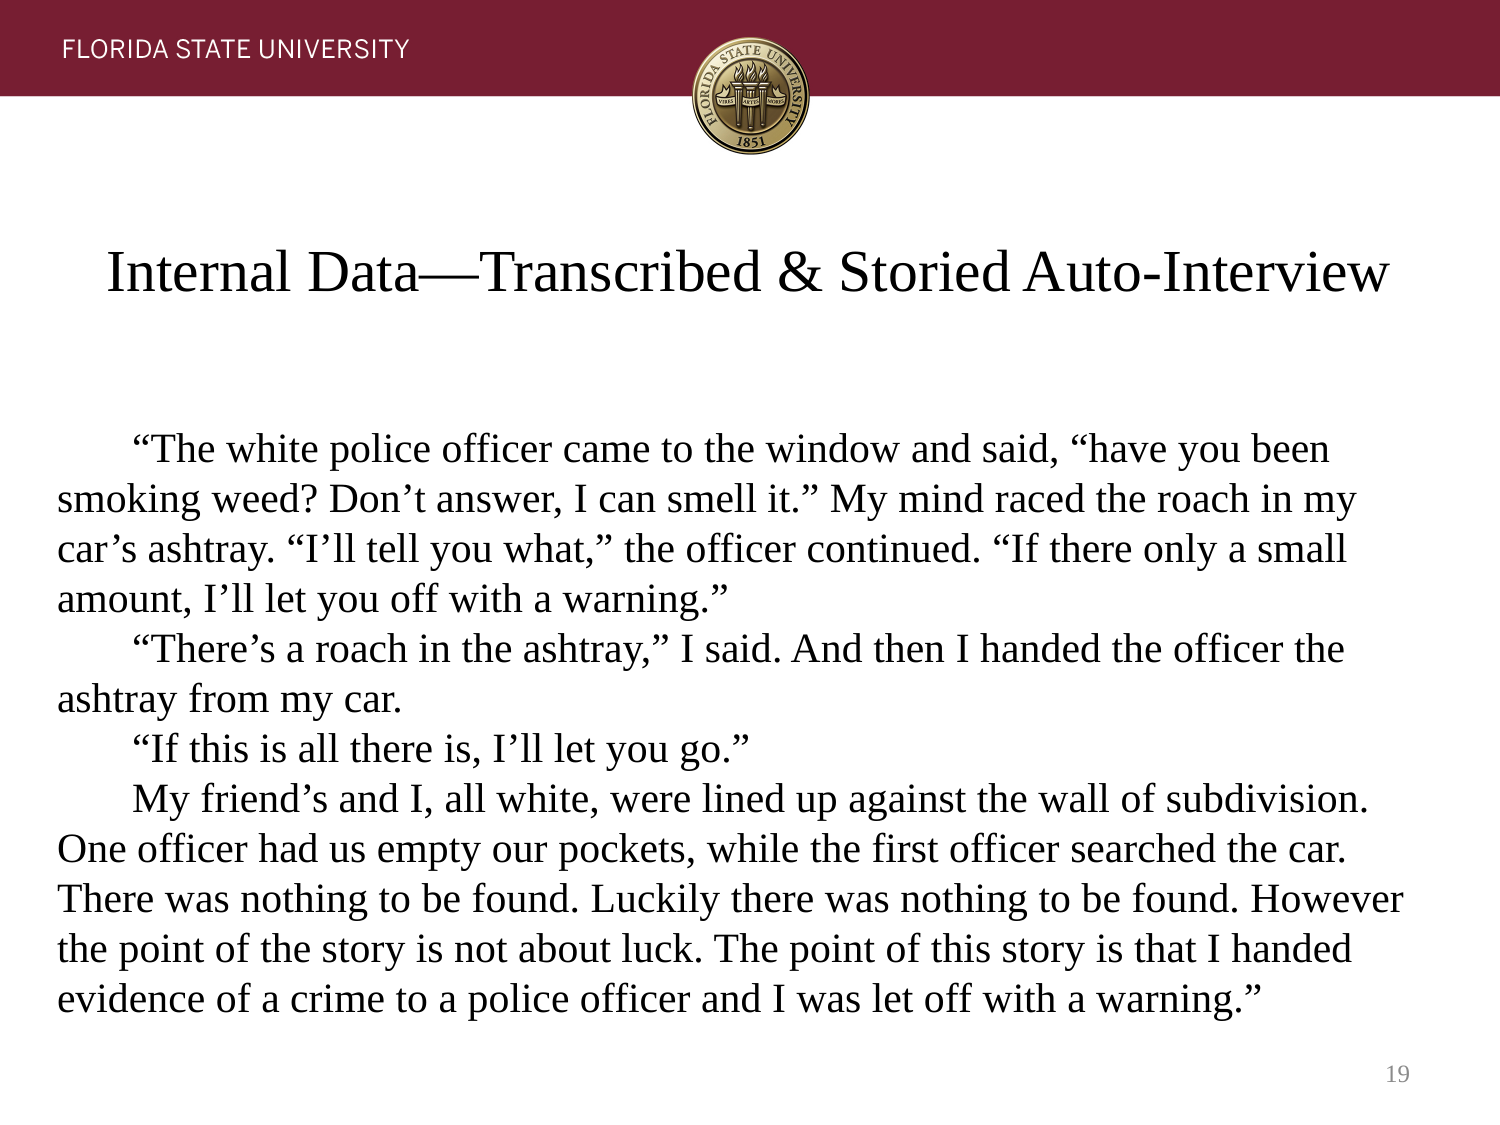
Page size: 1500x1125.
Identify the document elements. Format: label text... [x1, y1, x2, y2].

picture [0, 0, 1500, 1125]
title Internal Data—Transcribed & Storied Auto-Interview [75, 201, 1425, 334]
list “The white police officer came to the window and said, “have you been smoking weed? Don’t answer, I can smell it.” My mind raced the roach in my car’s ashtray. “I’ll tell you what,” the officer continued. “If there only a small amount, I’ll let you off with a warning.” “There’s a roach in the ashtray,” I said. And then I handed the officer the ashtray from my car. “If this is all there is, I’ll let you go.” My friend’s and I, all white, were lined up against the wall of subdivision. One officer had us empty our pockets, while the first officer searched the car. There was nothing to be found. Luckily there was nothing to be found. However the point of the story is not about luck. The point of this story is that I handed evidence of a crime to a police officer and I was let off with a warning.” [42, 413, 1458, 1043]
slide_number 19 [1074, 1042, 1425, 1103]
